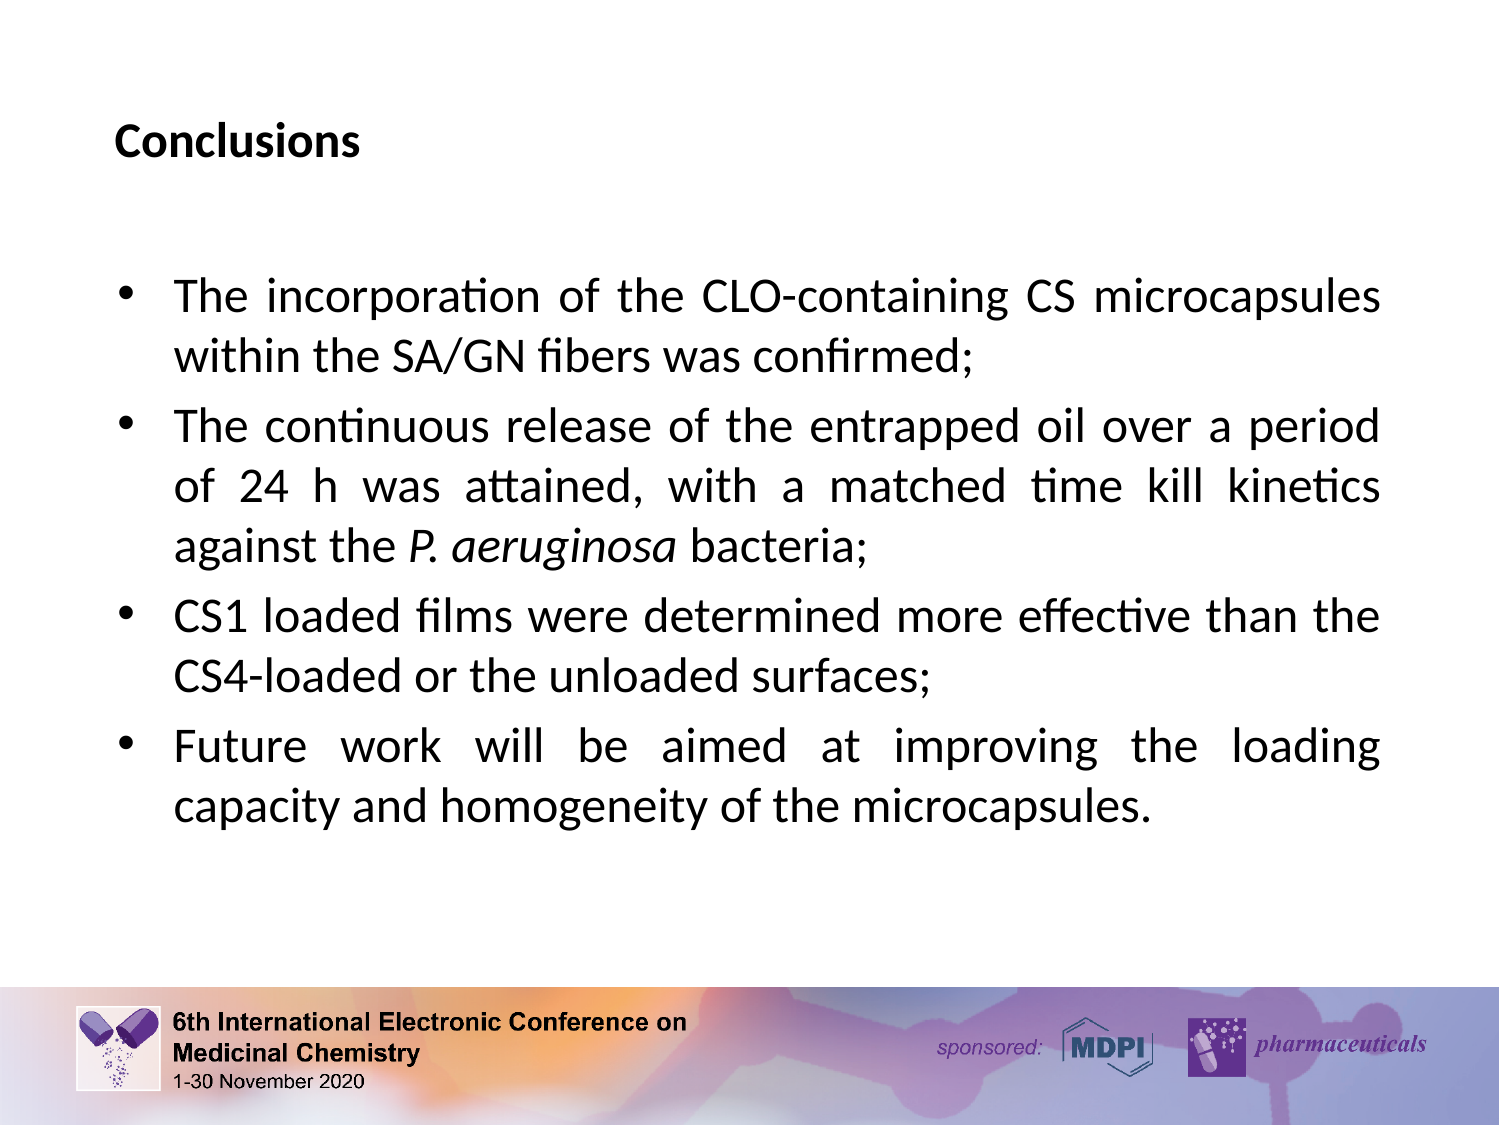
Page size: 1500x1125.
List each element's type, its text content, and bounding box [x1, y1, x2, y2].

text_box Conclusions [99, 99, 1438, 175]
text_box The incorporation of the CLO-containing CS microcapsules within the SA/GN fibers was confirmed; The continuous release of the entrapped oil over a period of 24 h was attained, with a matched time kill kinetics against the P. aeruginosa bacteria; CS1 loaded films were determined more effective than the CS4-loaded or the unloaded surfaces; Future work will be aimed at improving the loading capacity and homogeneity of the microcapsules. [102, 255, 1397, 969]
picture [0, 987, 1499, 1125]
